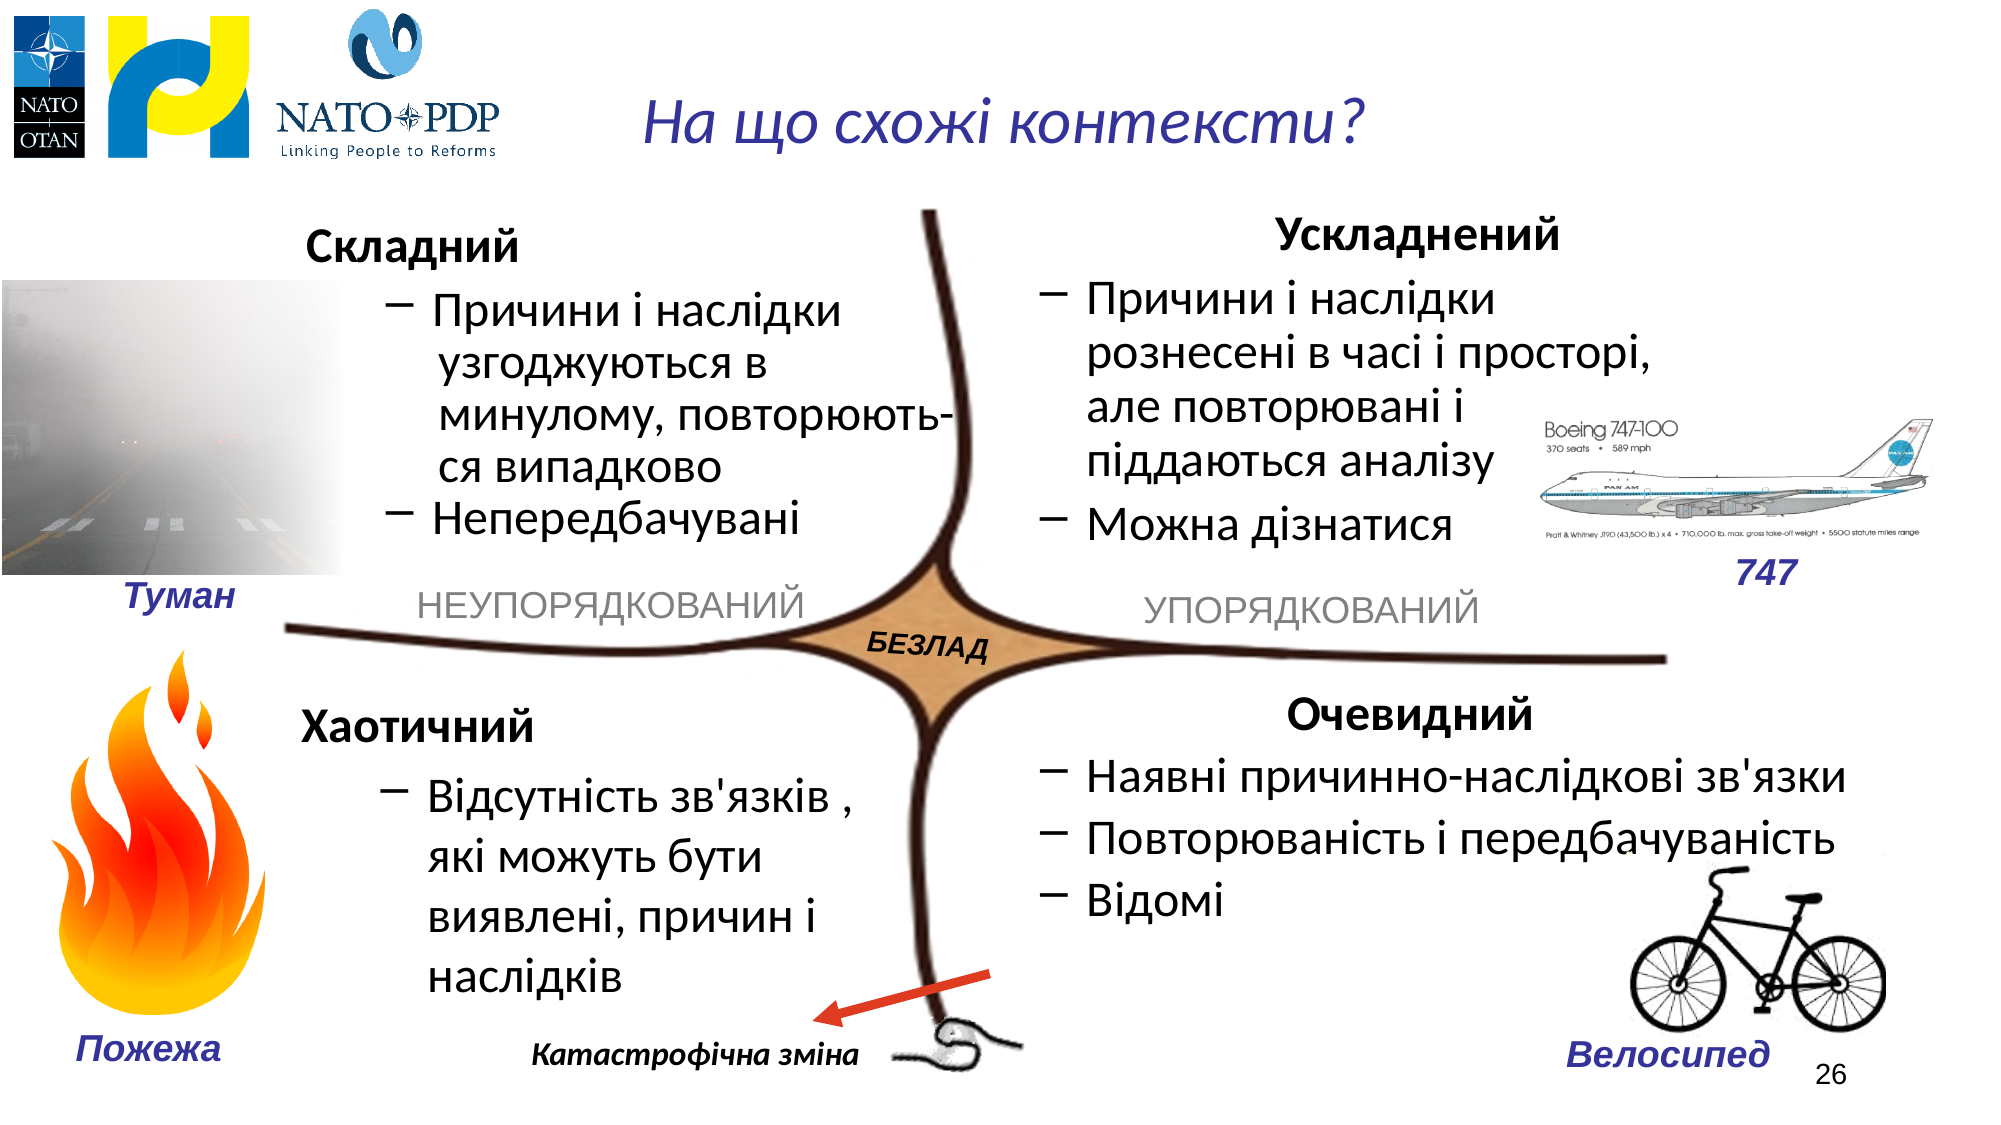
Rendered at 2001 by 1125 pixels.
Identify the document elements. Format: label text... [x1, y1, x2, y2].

text_box Велосипед [1723, 1039, 1787, 1082]
slide_number 26 [1723, 1042, 1863, 1103]
picture [2, 185, 1948, 1115]
text_box На що схожі контексти? [627, 59, 1709, 174]
text_box Туман [96, 575, 251, 624]
picture [14, 16, 250, 158]
picture [276, 7, 499, 161]
text_box 747 [1723, 547, 1813, 601]
text_box Очевидний Наявні причинно-наслідкові зв'язки Повторюваність і передбачуваність Відомі [1723, 673, 1874, 849]
text_box Пожежа [0, 1016, 237, 1076]
